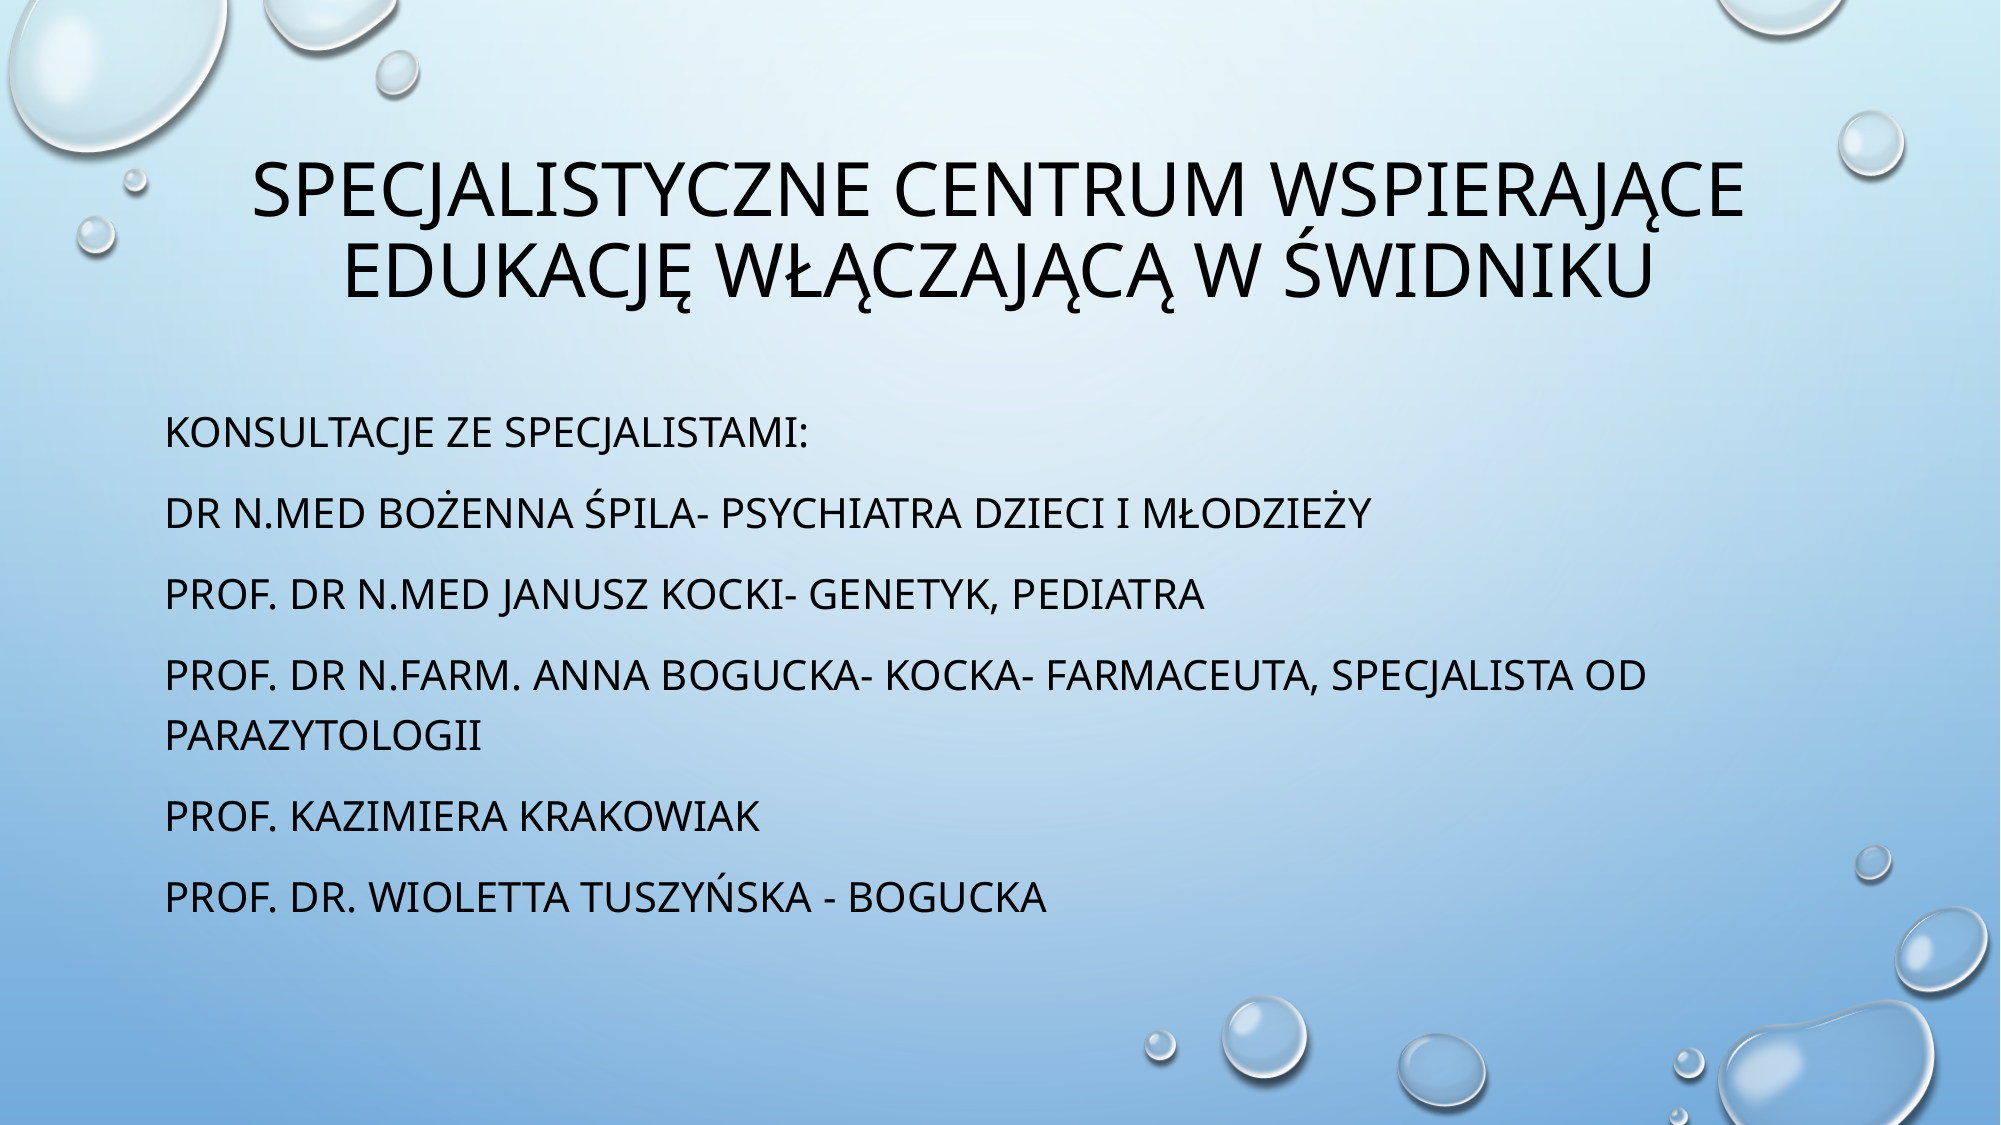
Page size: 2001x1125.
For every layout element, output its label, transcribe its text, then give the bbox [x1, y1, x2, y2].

picture [0, 0, 2000, 1125]
title SPECJALISTYCZNE CENTRUM WSPIERAJĄCE EDUKACJĘ WŁĄCZAJĄCĄ W ŚWIDNIKU [149, 101, 1851, 364]
list KONSULTACJE ZE SPECJALISTAMI: DR N.MED BOŻENNA ŚPILA- PSYCHIATRA DZIECI I MŁODZIEŻY PROF. DR N.MED JANUSZ KOCKI- GENETYK, PEDIATRA PROF. DR N.FARM. ANNA BOGUCKA- KOCKA- FARMACEUTA, SPECJALISTA OD PARAZYTOLOGII PROF. KAZIMIERA KRAKOWIAK PROF. DR. WIOLETTA TUSZYŃSKA - BOGUCKA [149, 388, 1850, 950]
